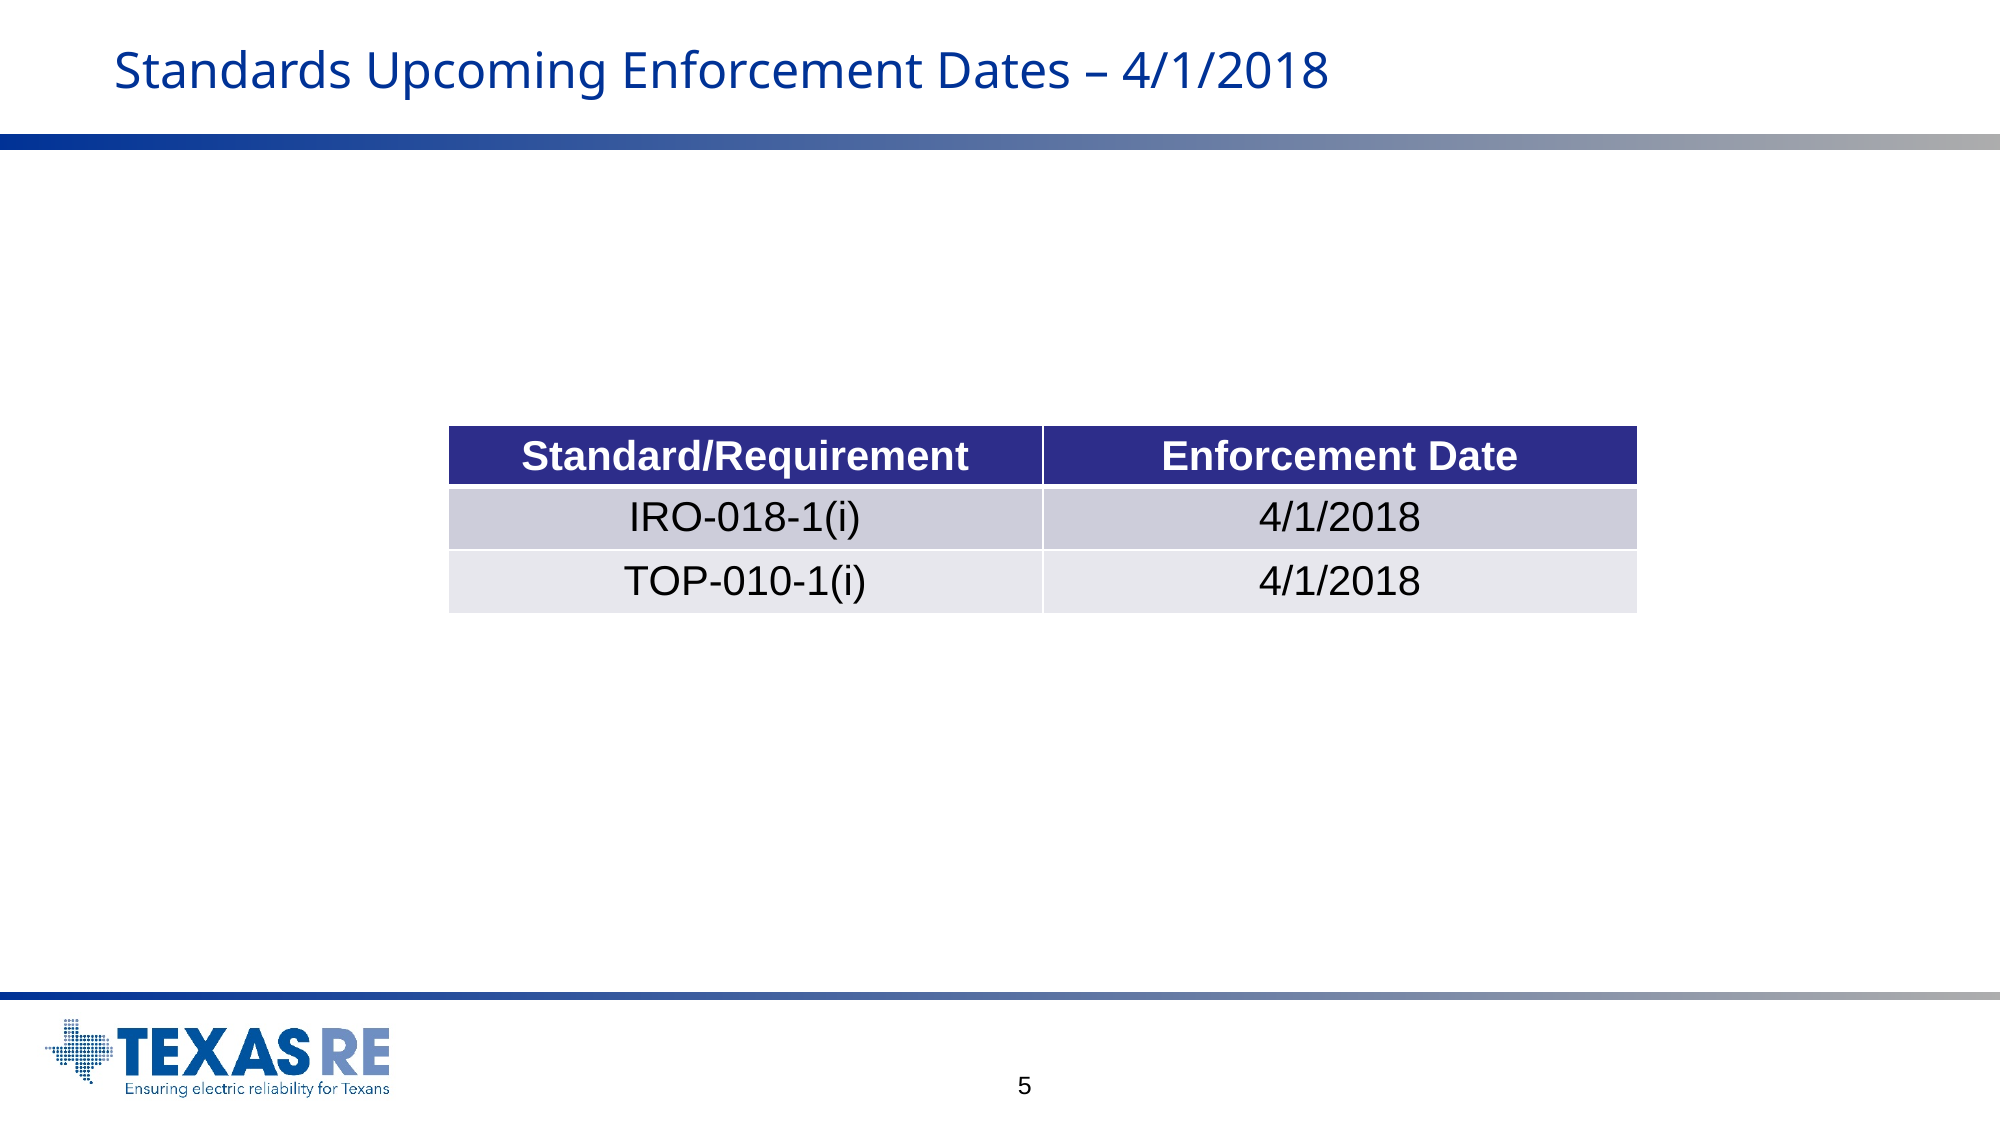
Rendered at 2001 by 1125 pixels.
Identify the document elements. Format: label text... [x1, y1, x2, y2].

table_cell TOP-010-1(i) [449, 551, 1042, 613]
table_cell 4/1/2018 [1044, 489, 1637, 549]
table_header Enforcement Date [1044, 426, 1637, 484]
table_cell IRO-018-1(i) [449, 489, 1042, 549]
picture [37, 1012, 396, 1103]
title Standards Upcoming Enforcement Dates – 4/1/2018 [99, 12, 1934, 125]
table_cell 4/1/2018 [1044, 551, 1637, 613]
table_header Standard/Requirement [449, 426, 1042, 484]
